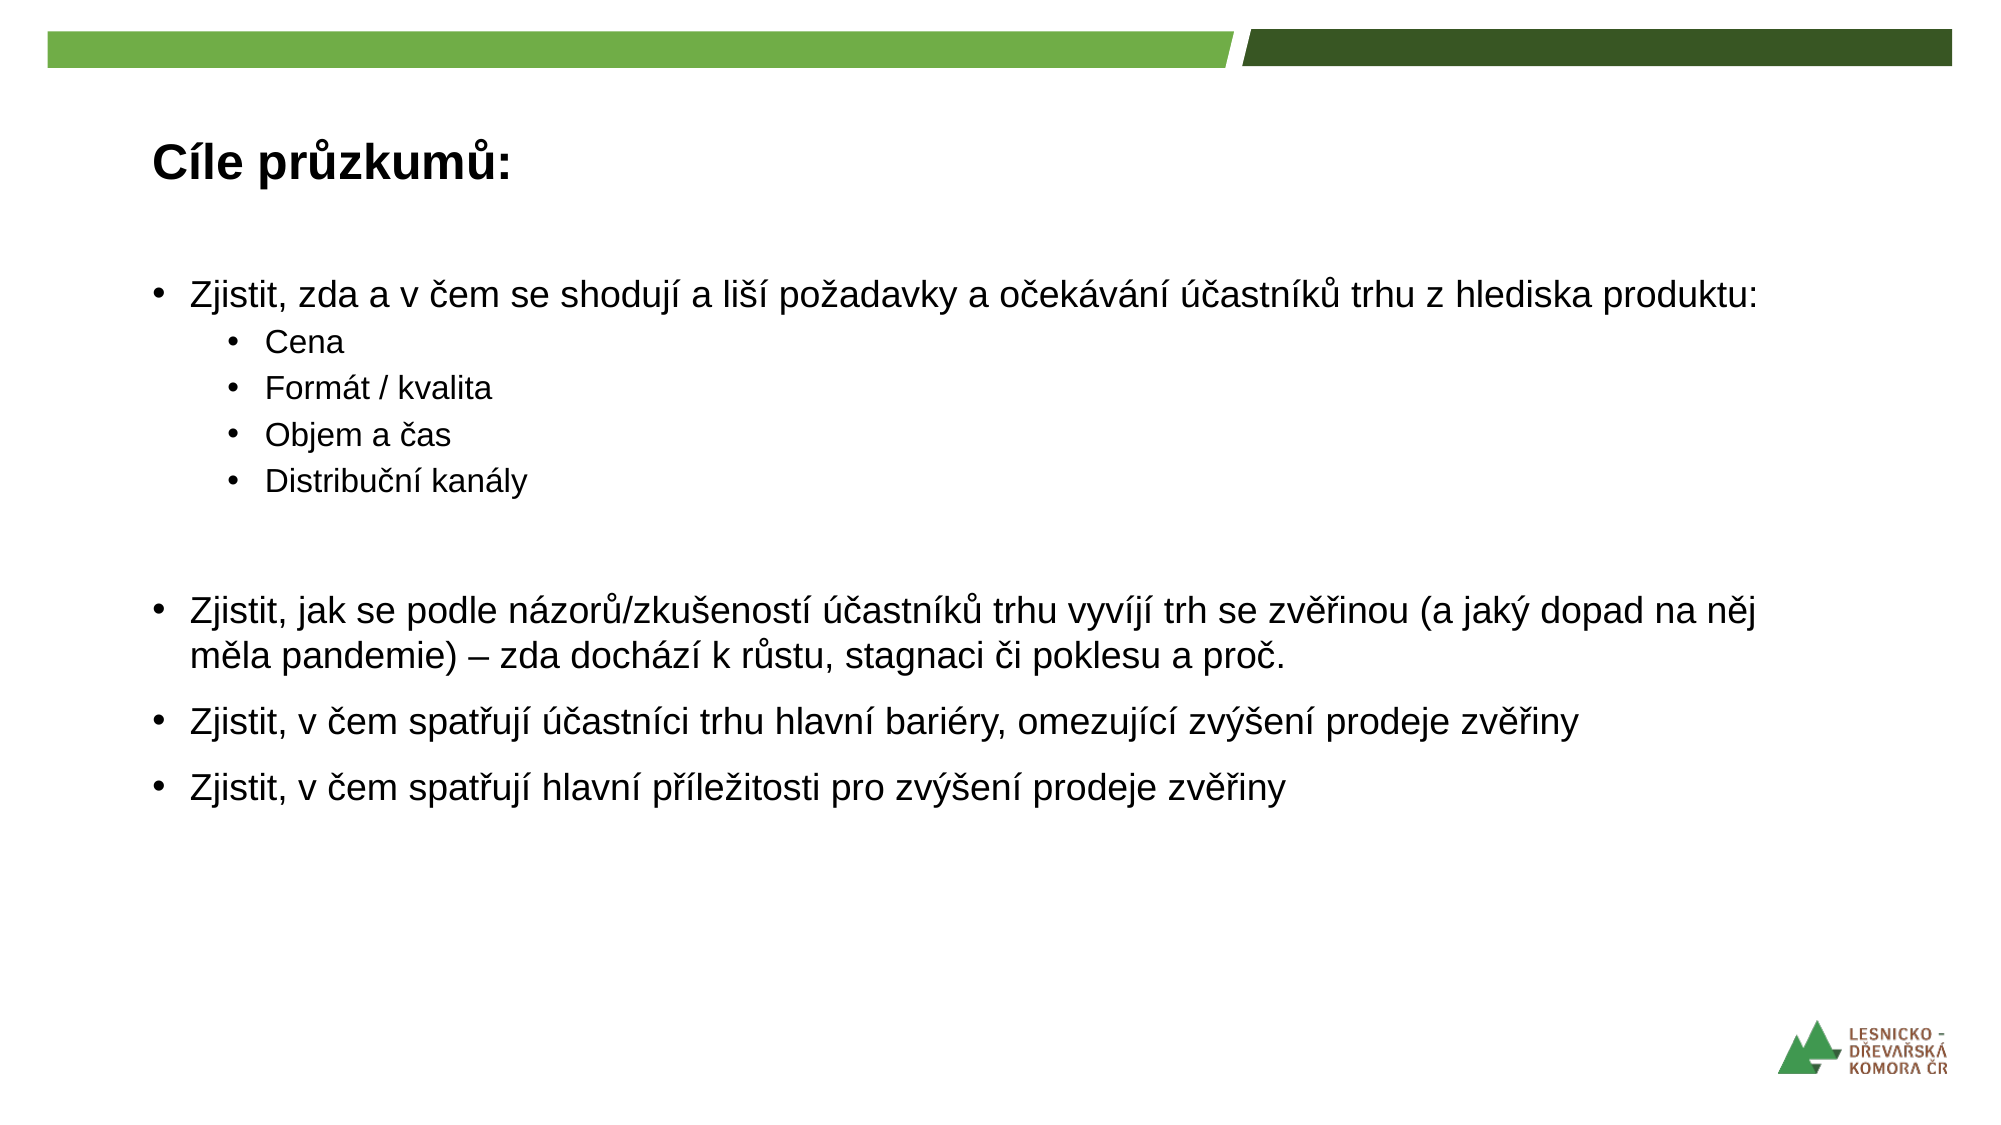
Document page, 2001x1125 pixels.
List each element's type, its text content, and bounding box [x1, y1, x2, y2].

title Cíle průzkumů: [137, 95, 1863, 231]
picture [1772, 1008, 1953, 1086]
list Zjistit, zda a v čem se shodují a liší požadavky a očekávání účastníků trhu z hlediska produktu: Cena Formát / kvalita Objem a čas Distribuční kanály Zjistit, jak se podle názorů/zkušeností účastníků trhu vyvíjí trh se zvěřinou (a jaký dopad na něj měla pandemie) – zda dochází k růstu, stagnaci či poklesu a proč. Zjistit, v čem spatřují účastníci trhu hlavní bariéry, omezující zvýšení prodeje zvěřiny Zjistit, v čem spatřují hlavní příležitosti pro zvýšení prodeje zvěřiny [137, 262, 1863, 931]
